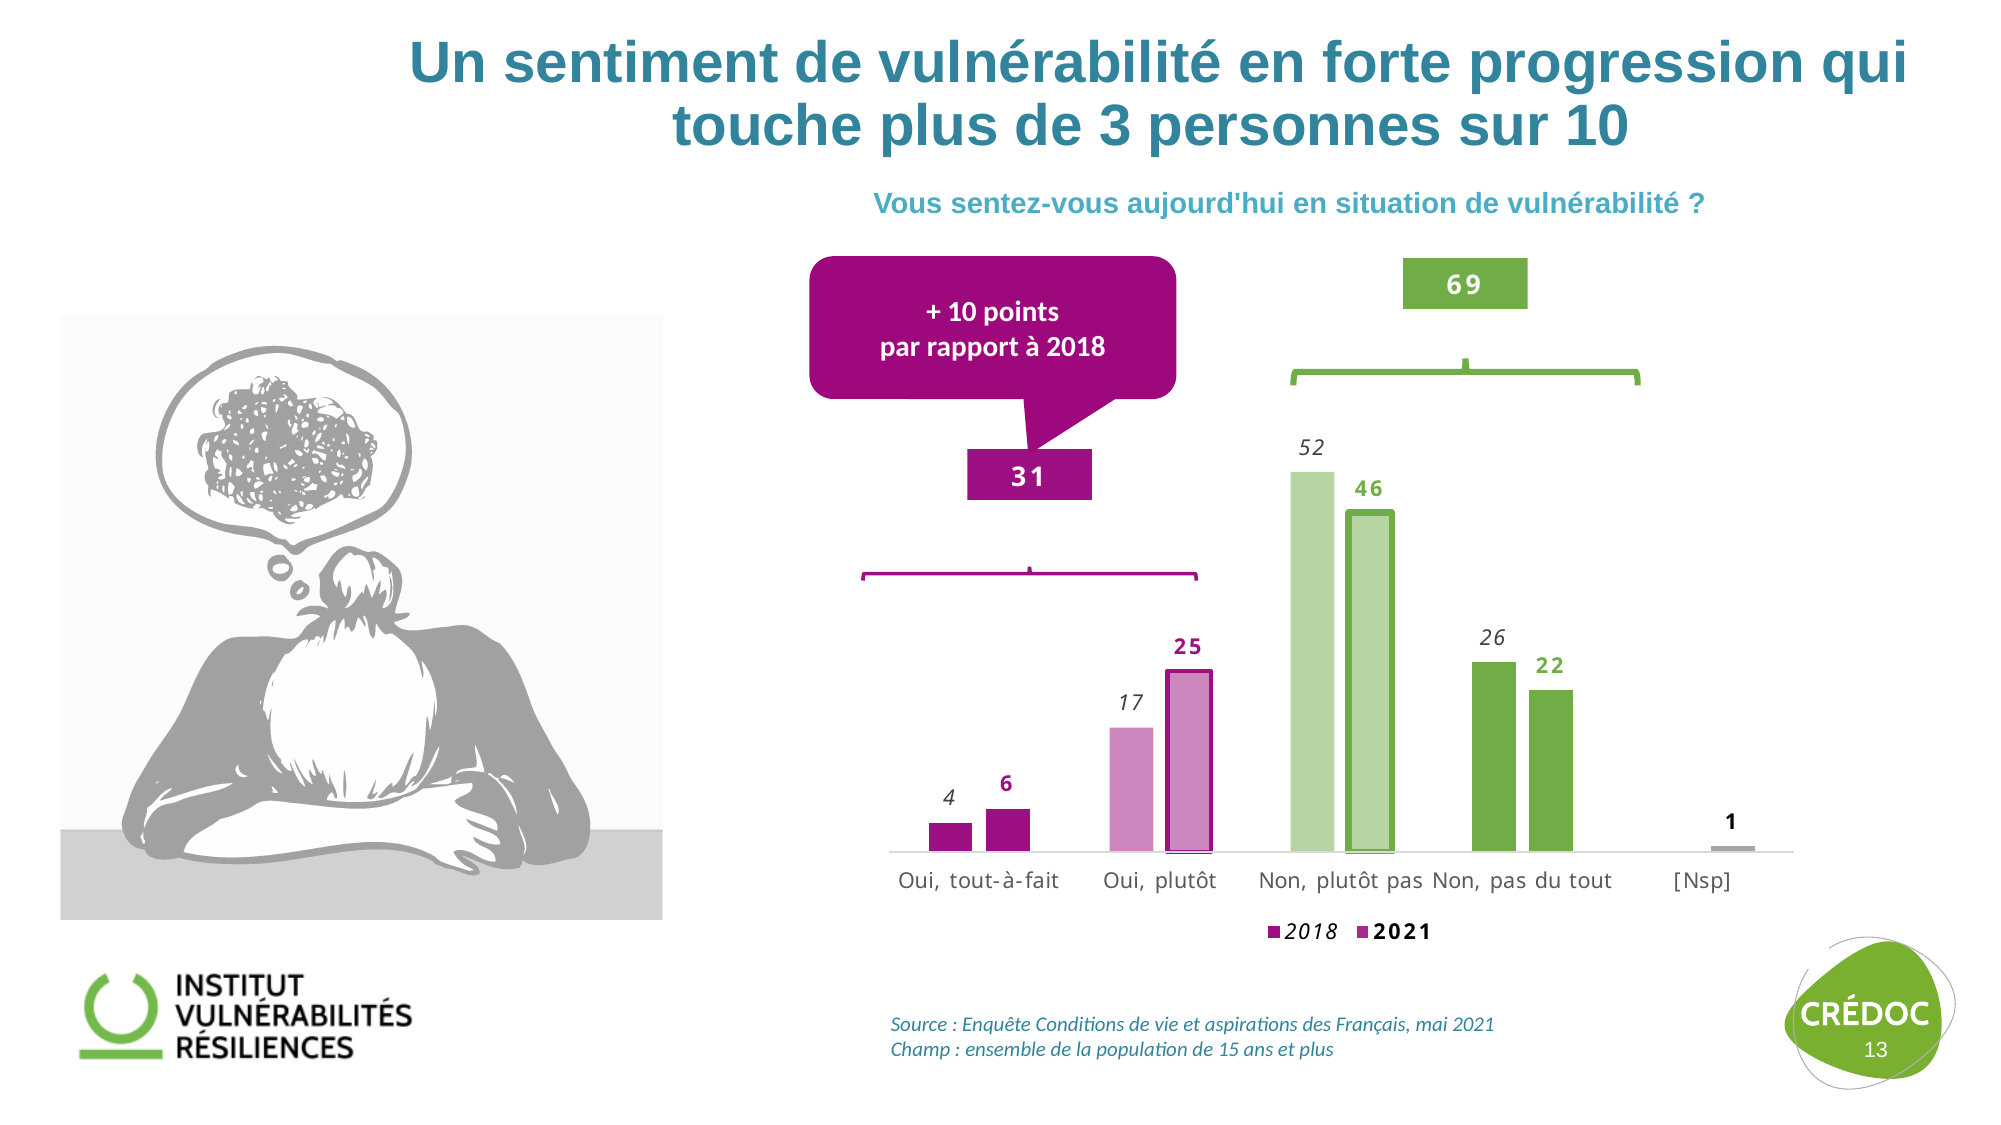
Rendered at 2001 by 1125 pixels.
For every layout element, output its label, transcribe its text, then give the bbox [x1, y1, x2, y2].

text_box Vous sentez-vous aujourd'hui en situation de vulnérabilité ? [790, 177, 1790, 227]
slide_number 13 [1828, 1069, 1924, 1079]
text_box Un sentiment de vulnérabilité en forte progression qui touche plus de 3 personnes sur 10 [351, 25, 1968, 166]
text_box + 10 points par rapport à 2018 [808, 255, 1163, 401]
picture [42, 947, 461, 1079]
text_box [862, 257, 1641, 581]
picture [60, 315, 663, 920]
picture [864, 383, 1829, 969]
text_box Source : Enquête Conditions de vie et aspirations des Français, mai 2021 Champ : ensemble de la population de 15 ans et plus [864, 1003, 2000, 1069]
